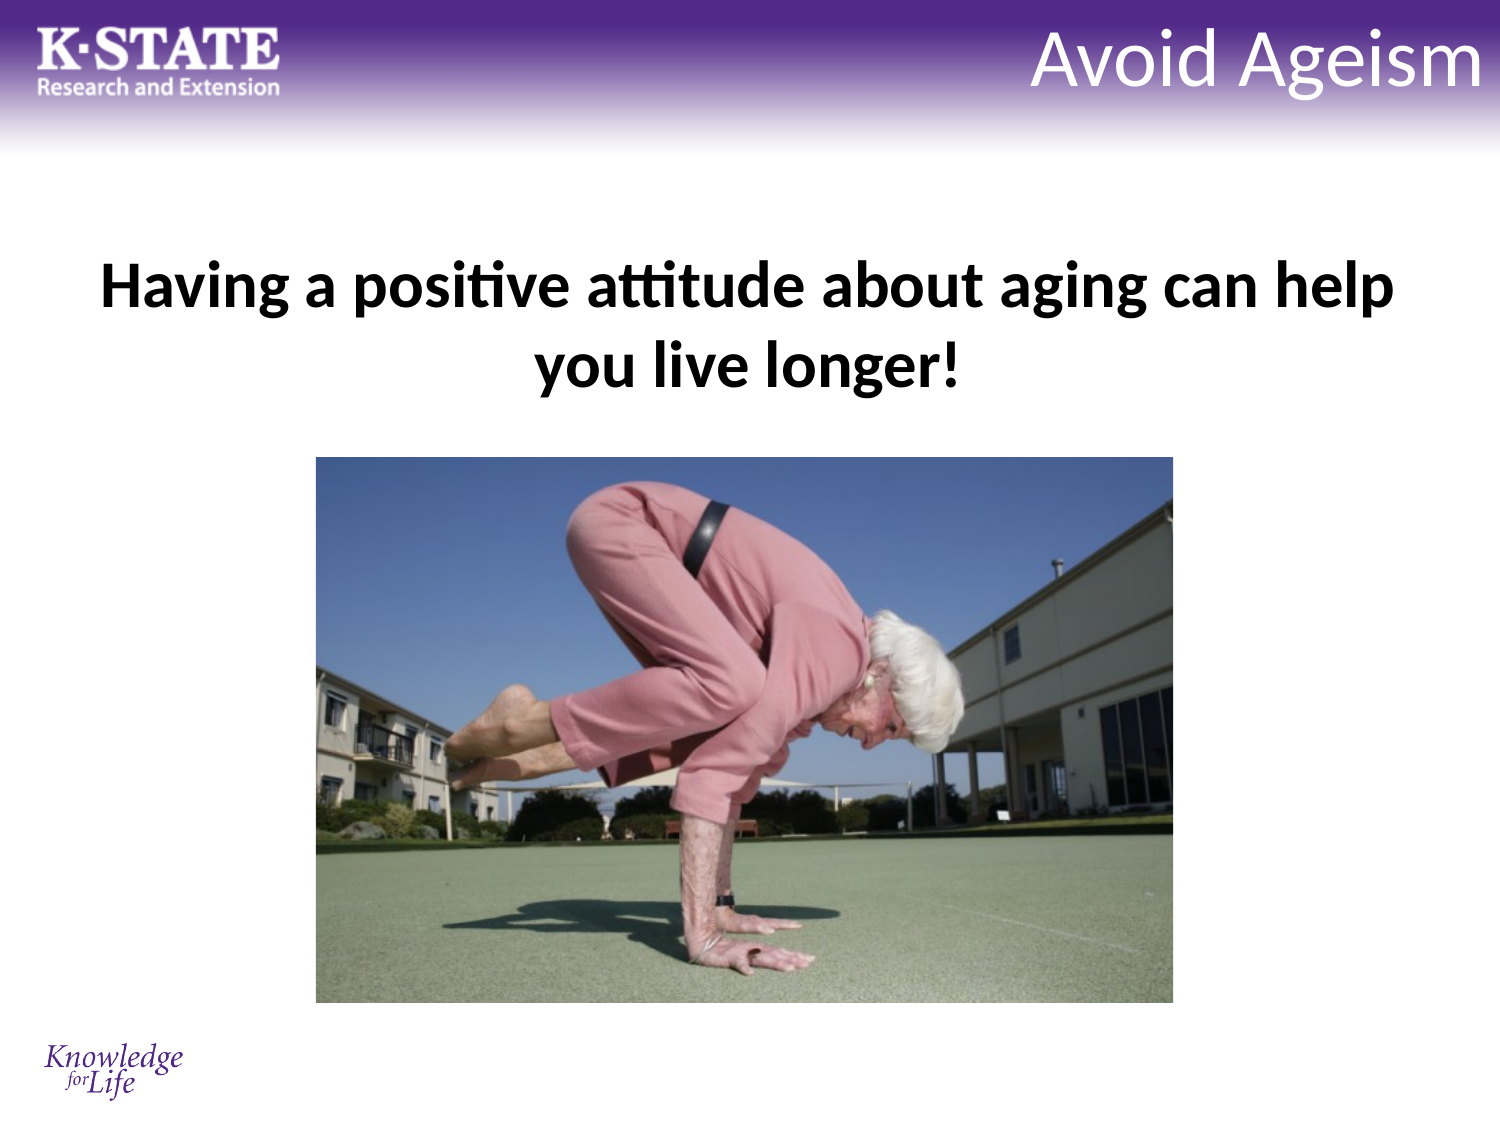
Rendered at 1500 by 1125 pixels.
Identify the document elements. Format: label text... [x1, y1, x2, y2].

list Having a positive attitude about aging can help you live longer! [37, 233, 1461, 458]
title Avoid Ageism [379, 0, 1500, 105]
picture [0, 0, 1500, 1125]
